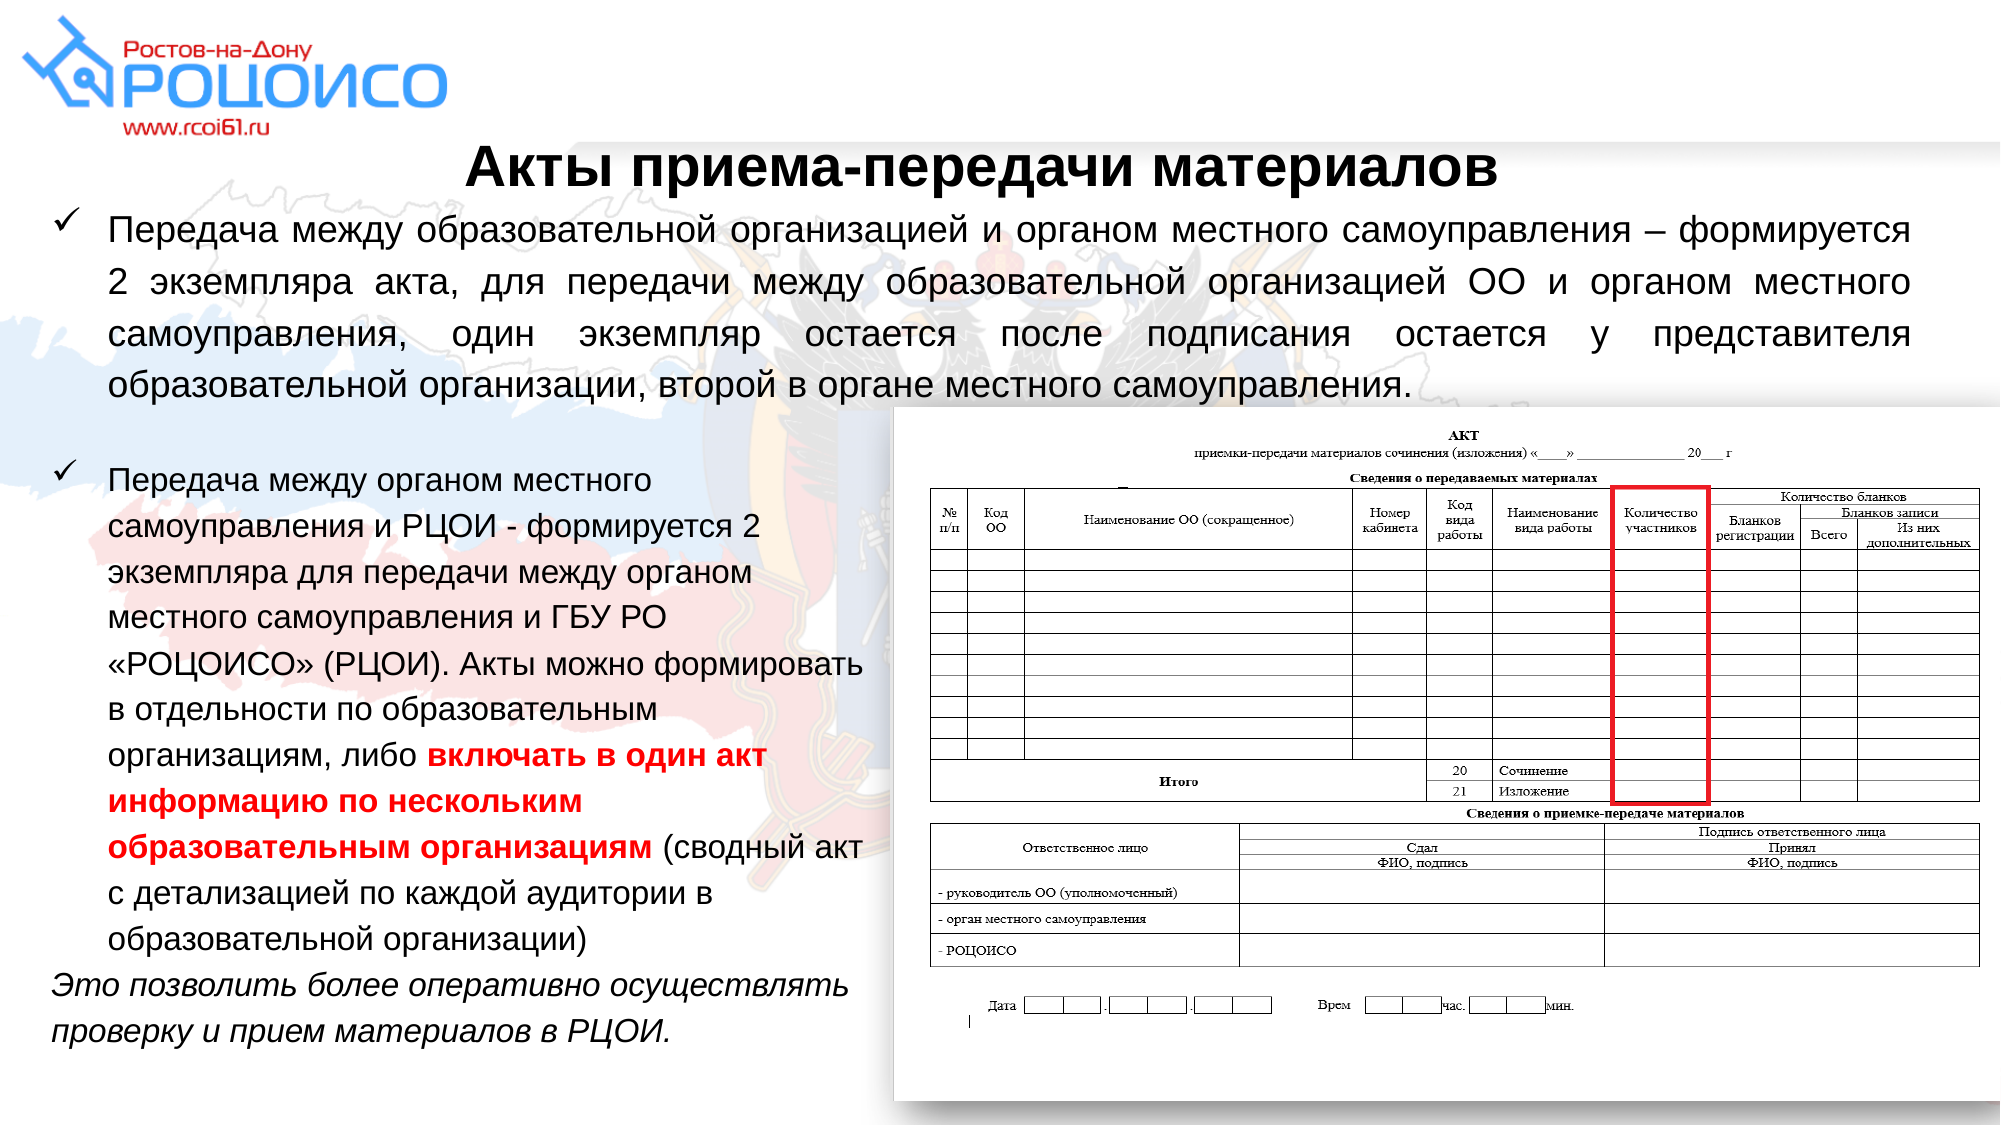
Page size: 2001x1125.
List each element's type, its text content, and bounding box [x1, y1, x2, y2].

picture [0, 0, 2001, 1125]
text_box Акты приема-передачи материалов Передача между образовательной организацией и органом местного самоуправления – формируется 2 экземпляра акта, для передачи между образовательной организацией ОО и органом местного самоуправления, один экземпляр остается после подписания остается у представителя образовательной организации, второй в органе местного самоуправления. [36, 110, 1928, 413]
text_box Передача между органом местного самоуправления и РЦОИ - формируется 2 экземпляра для передачи между органом местного самоуправления и ГБУ РО «РОЦОИСО» (РЦОИ). Акты можно формировать в отдельности по образовательным организациям, либо включать в один акт информацию по нескольким образовательным организациям (сводный акт с детализацией по каждой аудитории в образовательной организации) Это позволить более оперативно осуществлять проверку и прием материалов в РЦОИ. [36, 444, 874, 1056]
